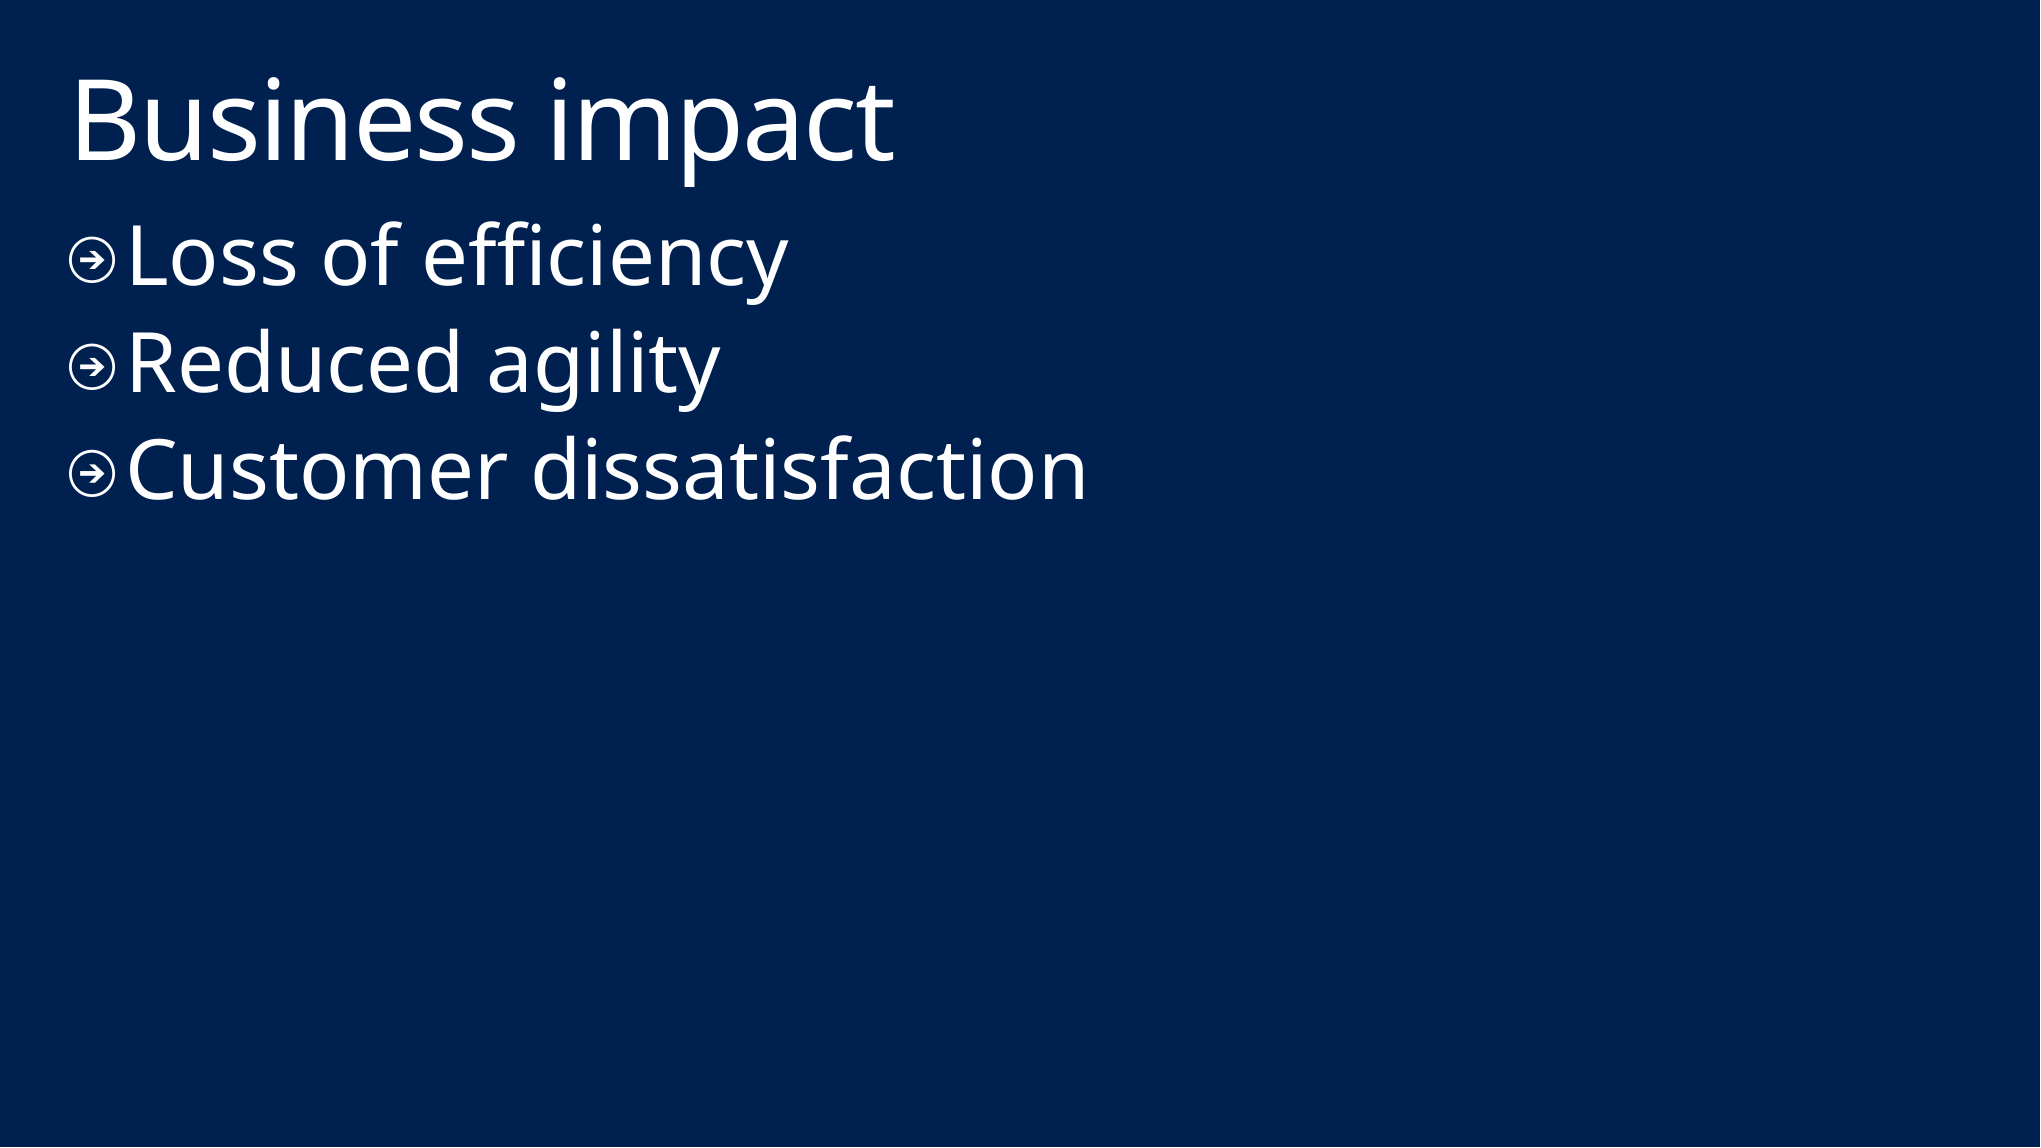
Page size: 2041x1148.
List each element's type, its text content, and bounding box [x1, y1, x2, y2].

picture [69, 437, 128, 497]
list Loss of efficiency Reduced agility Customer dissatisfaction [45, 199, 1996, 565]
title Business impact [45, 48, 1996, 199]
picture [69, 331, 128, 390]
picture [69, 224, 128, 283]
